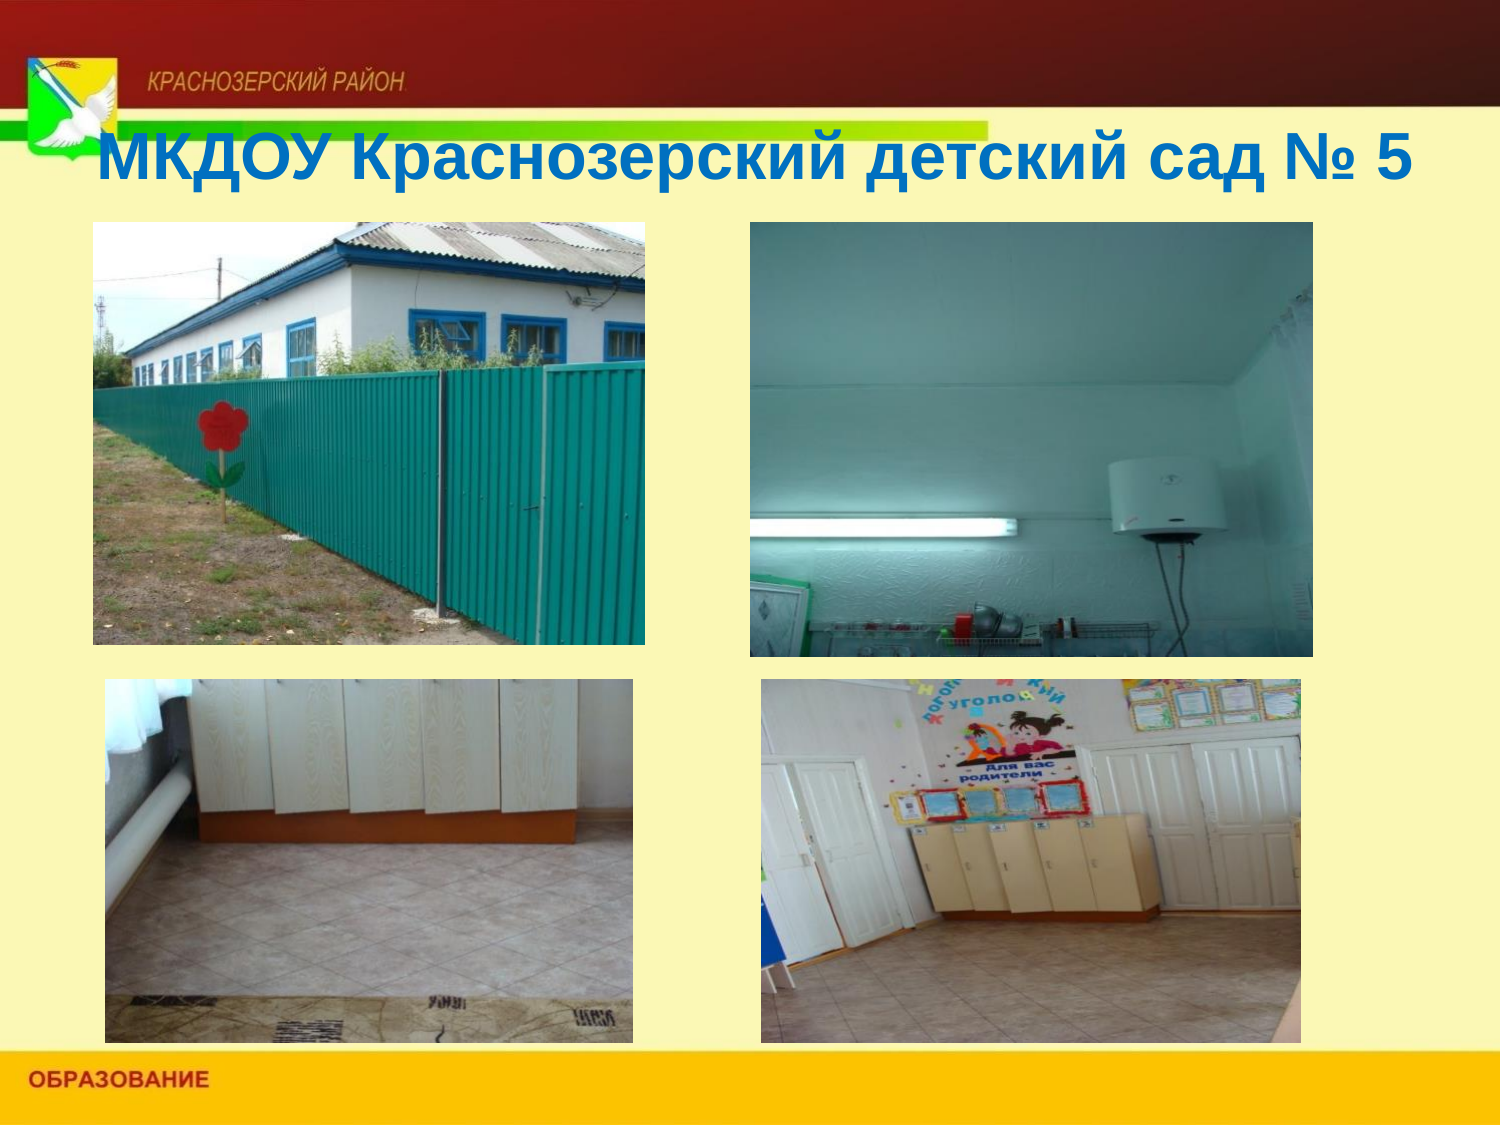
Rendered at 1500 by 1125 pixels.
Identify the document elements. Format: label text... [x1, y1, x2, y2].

text_box МКДОУ Краснозерский детский сад № 5 [82, 105, 1500, 201]
picture [0, 0, 1500, 1125]
